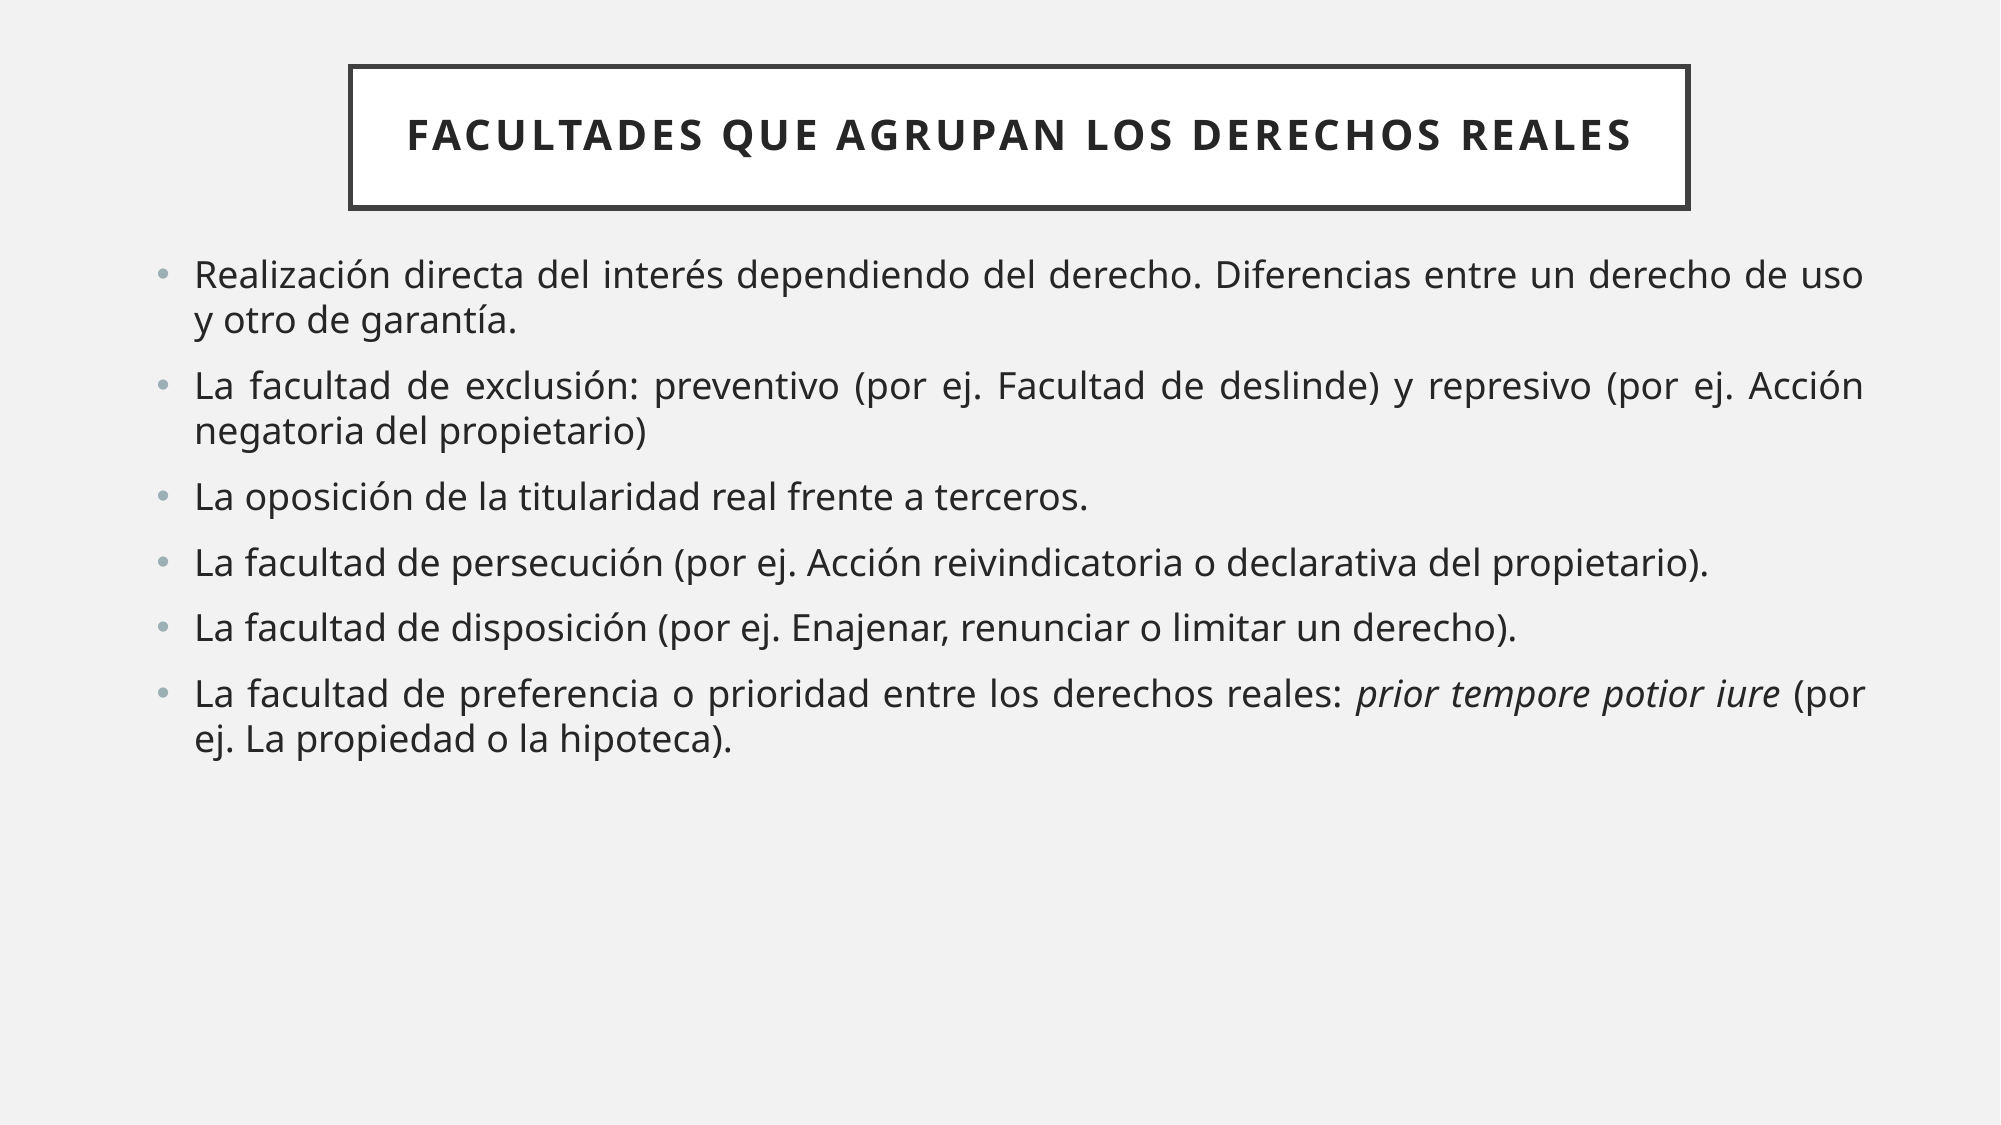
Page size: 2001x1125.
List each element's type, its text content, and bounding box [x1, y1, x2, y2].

title FACULTADES QUE AGRUPAN LOS DERECHOS REALES [348, 64, 1691, 211]
list Realización directa del interés dependiendo del derecho. Diferencias entre un derecho de uso y otro de garantía. La facultad de exclusión: preventivo (por ej. Facultad de deslinde) y represivo (por ej. Acción negatoria del propietario) La oposición de la titularidad real frente a terceros. La facultad de persecución (por ej. Acción reivindicatoria o declarativa del propietario). La facultad de disposición (por ej. Enajenar, renunciar o limitar un derecho). La facultad de preferencia o prioridad entre los derechos reales: prior tempore potior iure (por ej. La propiedad o la hipoteca). [141, 243, 1882, 1000]
